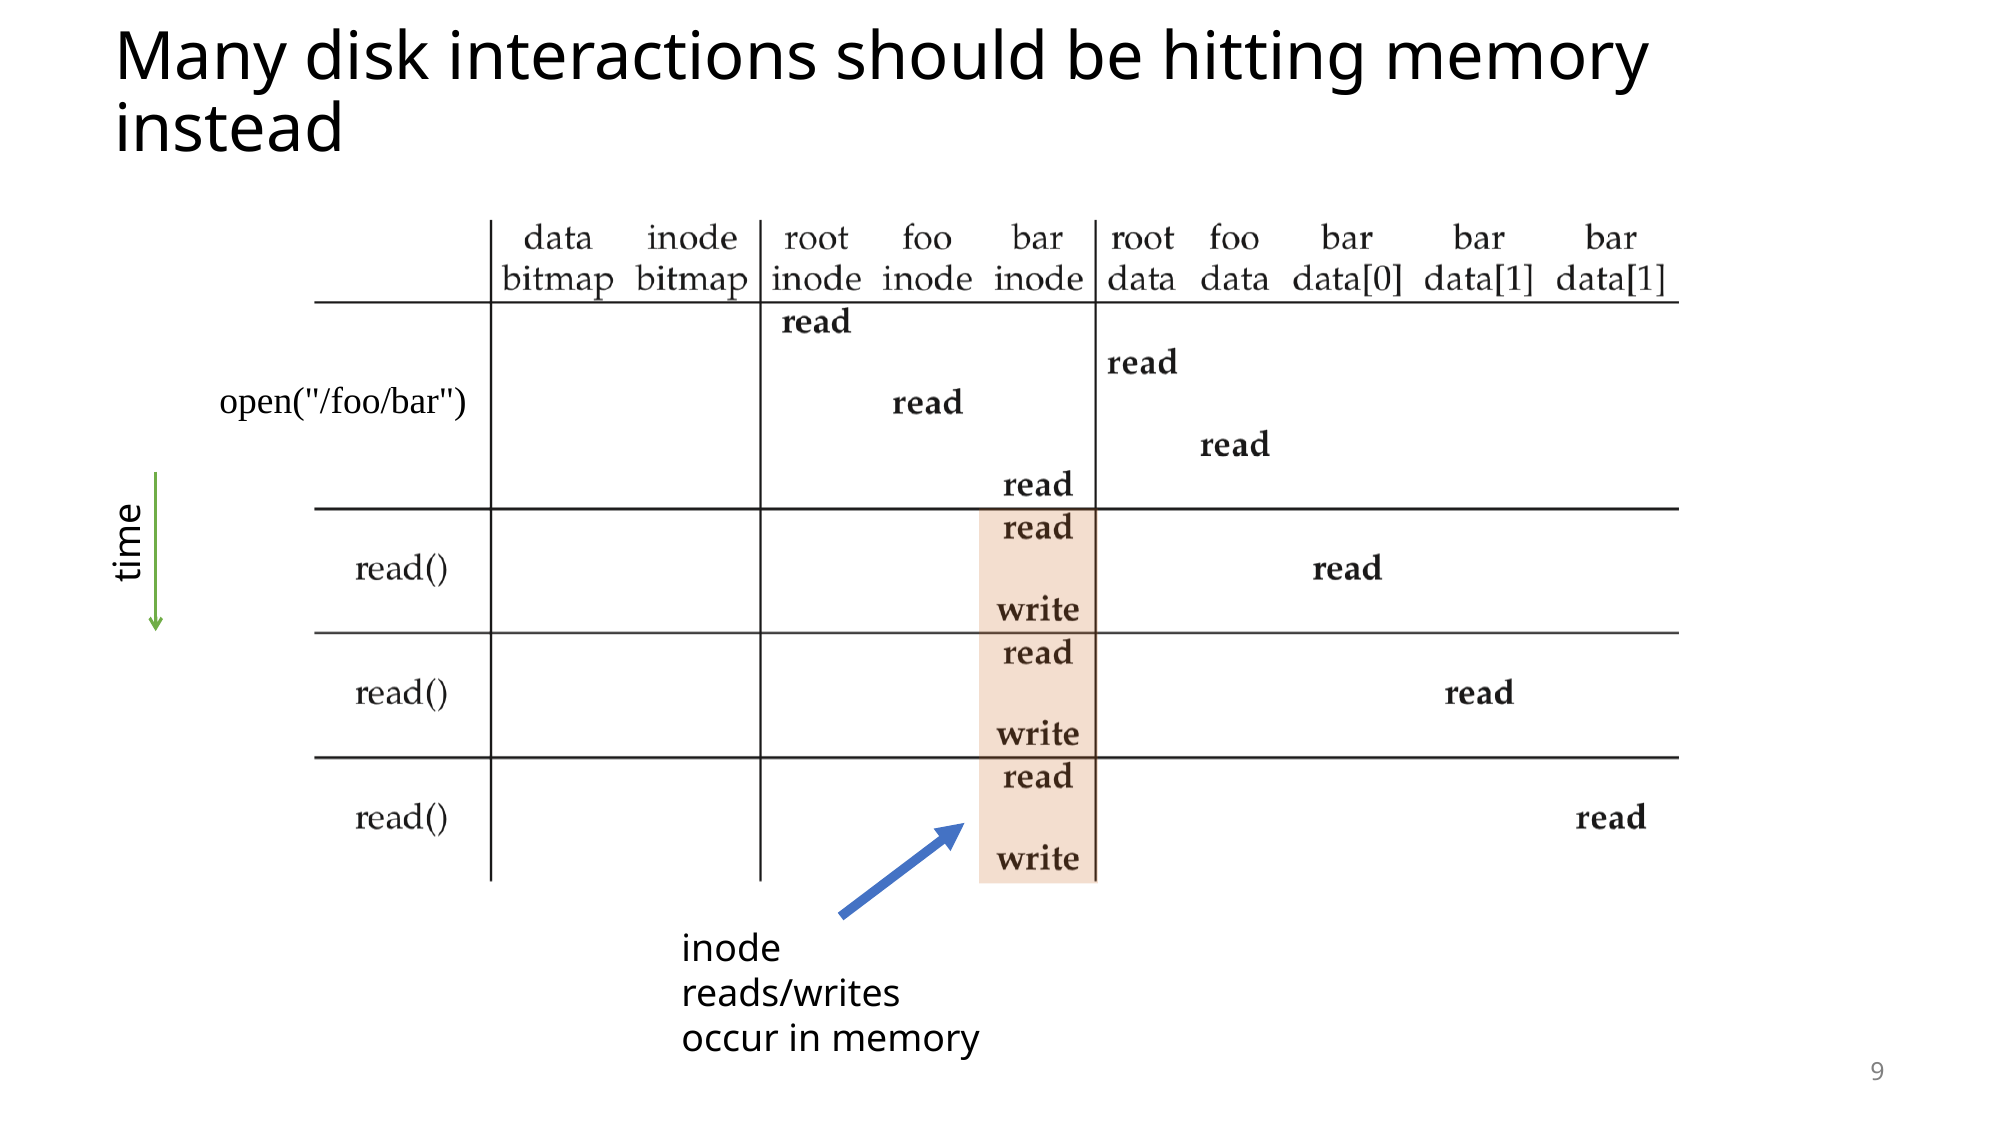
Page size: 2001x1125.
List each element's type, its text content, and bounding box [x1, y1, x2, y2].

title Many disk interactions should be hitting memory instead [99, 37, 1900, 150]
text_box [840, 822, 965, 917]
text_box open("/foo/bar") [155, 369, 310, 429]
slide_number 9 [1749, 1042, 1900, 1103]
text_box inode reads/writes occur in memory [666, 916, 1015, 1067]
text_box time [95, 471, 155, 598]
picture [310, 208, 1685, 884]
